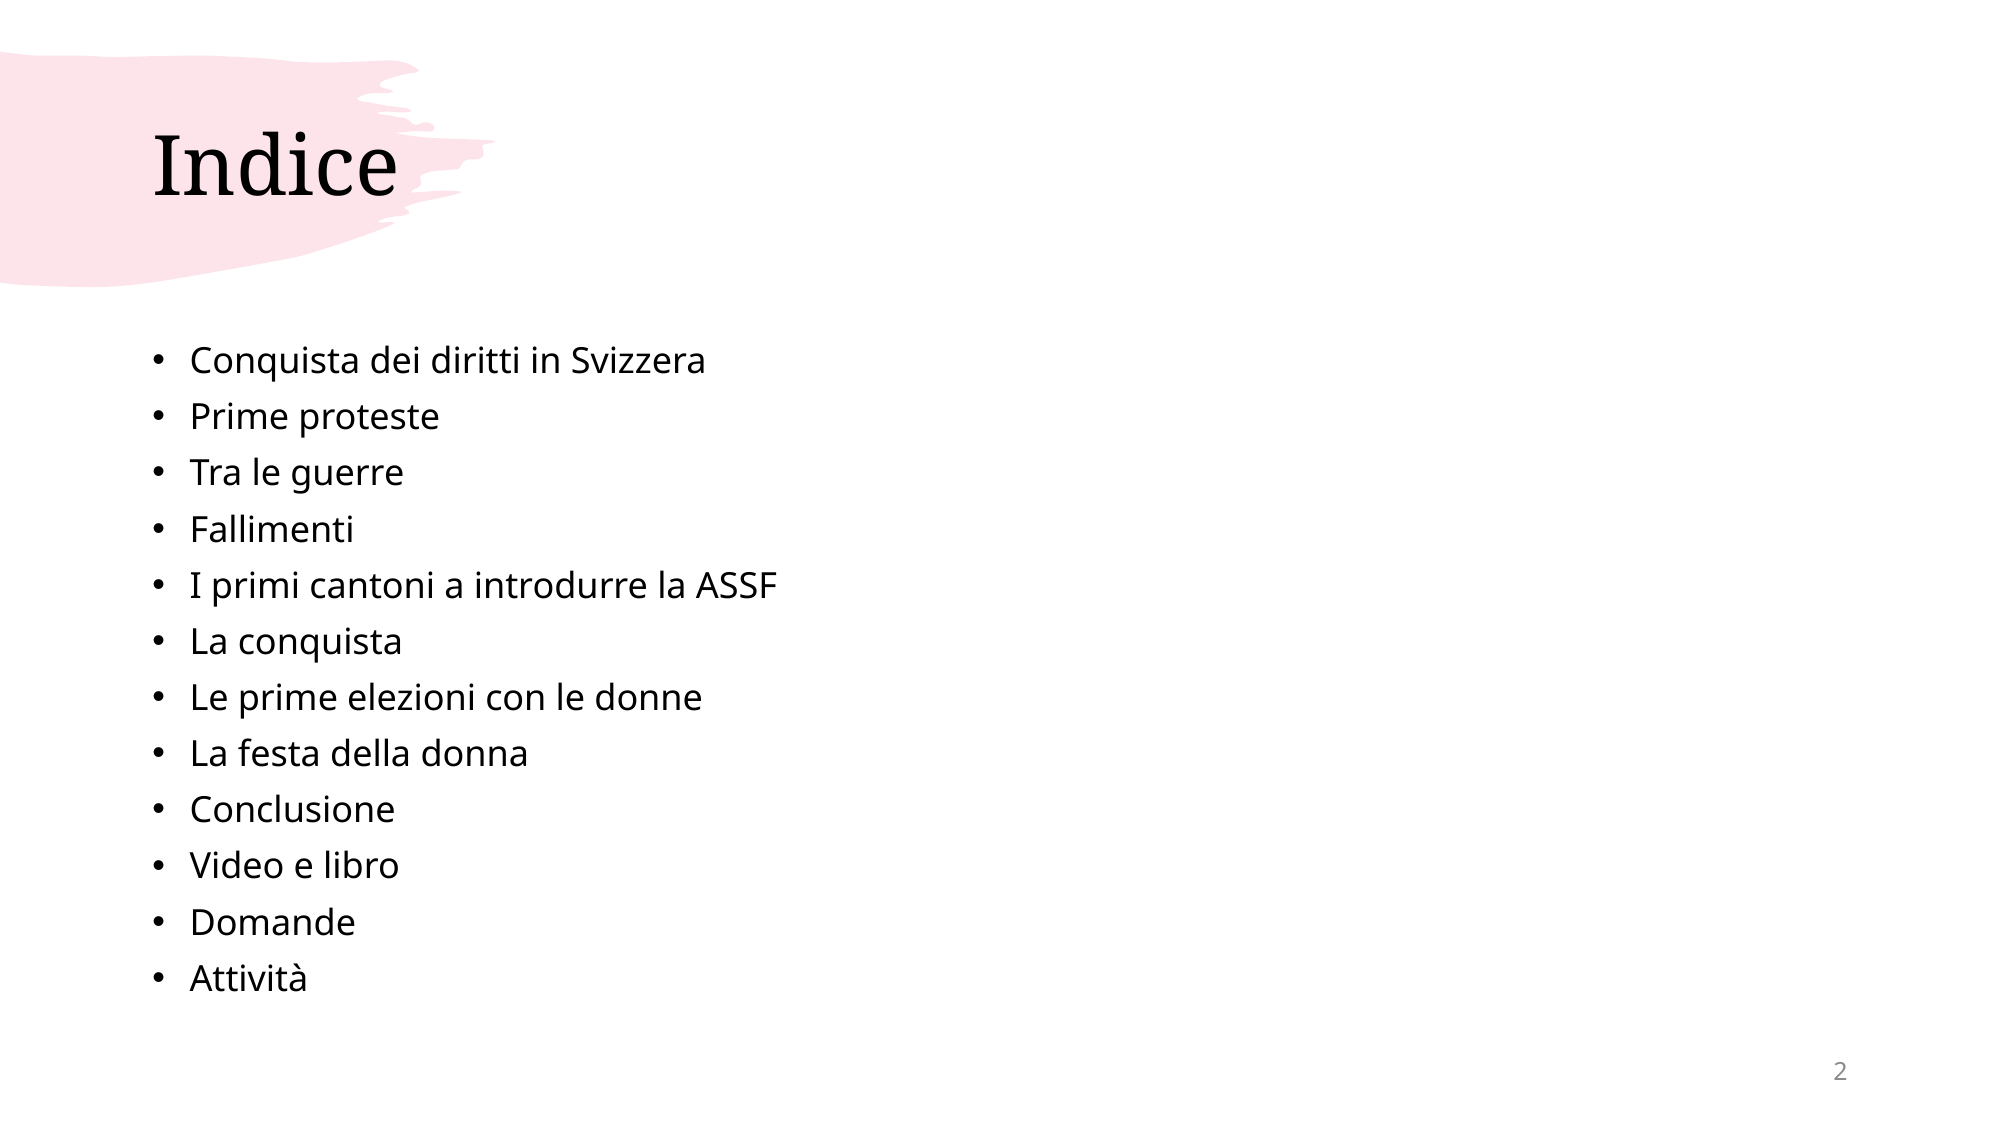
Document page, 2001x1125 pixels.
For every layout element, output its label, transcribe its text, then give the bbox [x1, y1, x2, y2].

slide_number 2 [1412, 1042, 1863, 1103]
title Indice [137, 59, 1863, 278]
list Conquista dei diritti in Svizzera Prime proteste Tra le guerre Fallimenti I primi cantoni a introdurre la ASSF La conquista Le prime elezioni con le donne La festa della donna Conclusione Video e libro Domande Attività [137, 329, 1863, 1013]
